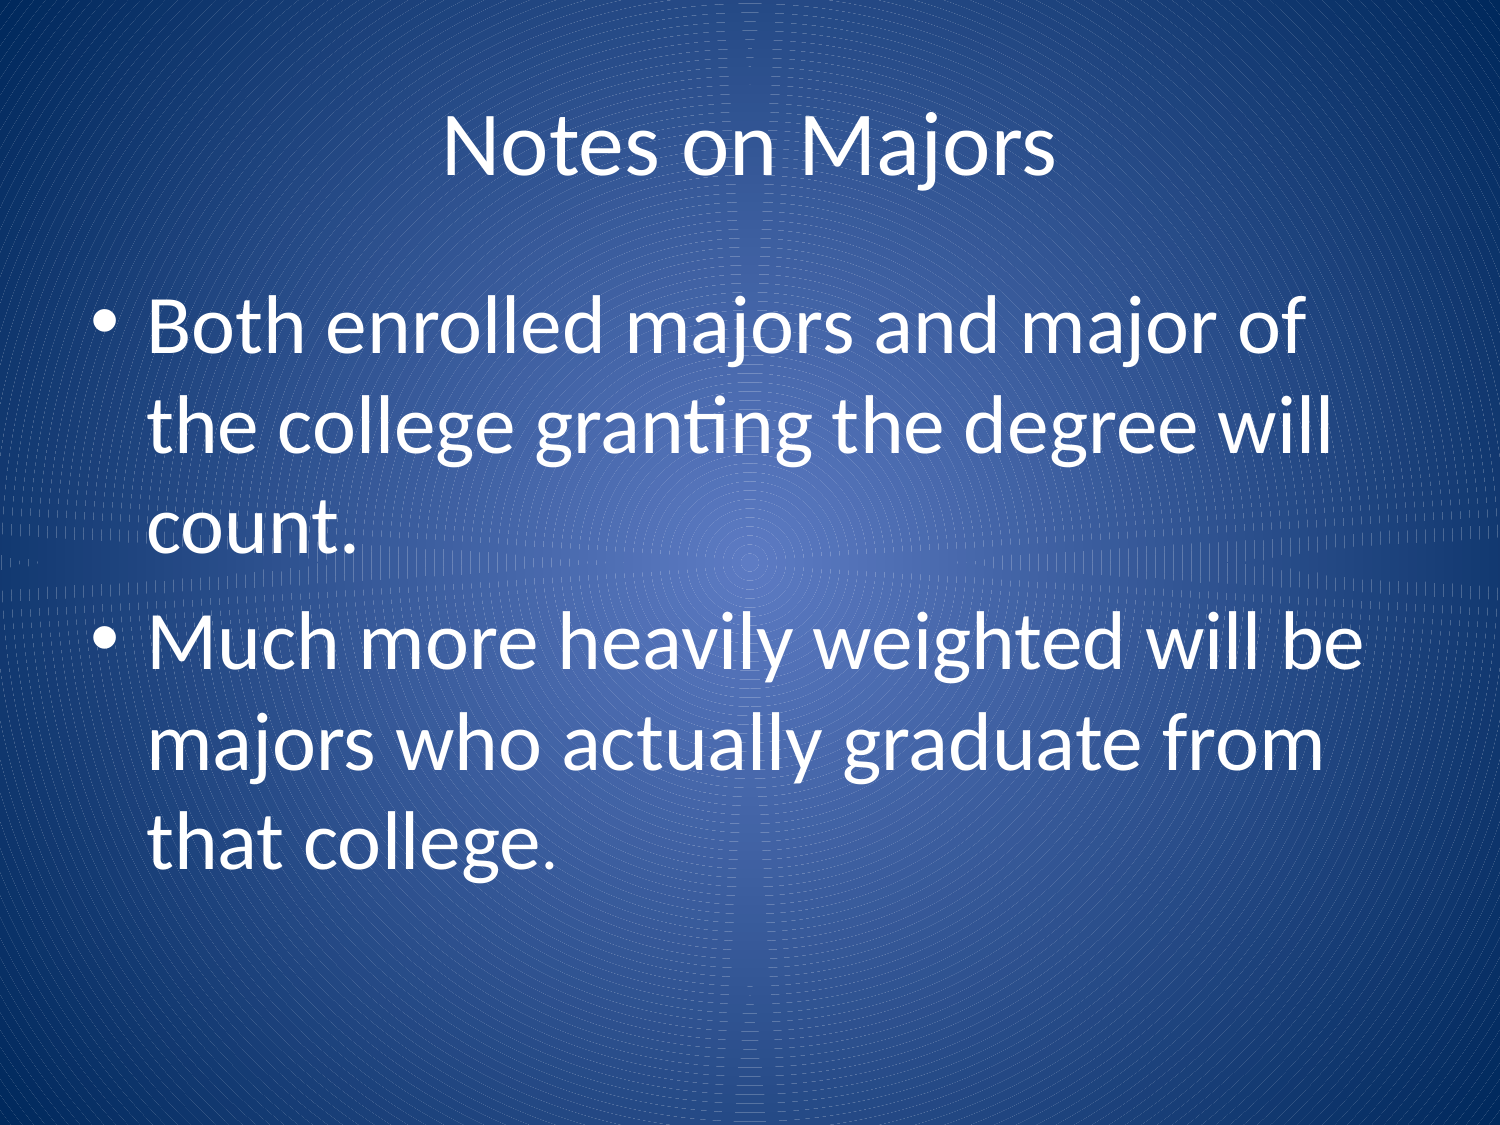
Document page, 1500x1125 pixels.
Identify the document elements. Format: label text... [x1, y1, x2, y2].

list Both enrolled majors and major of the college granting the degree will count. Much more heavily weighted will be majors who actually graduate from that college. [75, 262, 1425, 1005]
title Notes on Majors [75, 45, 1425, 233]
